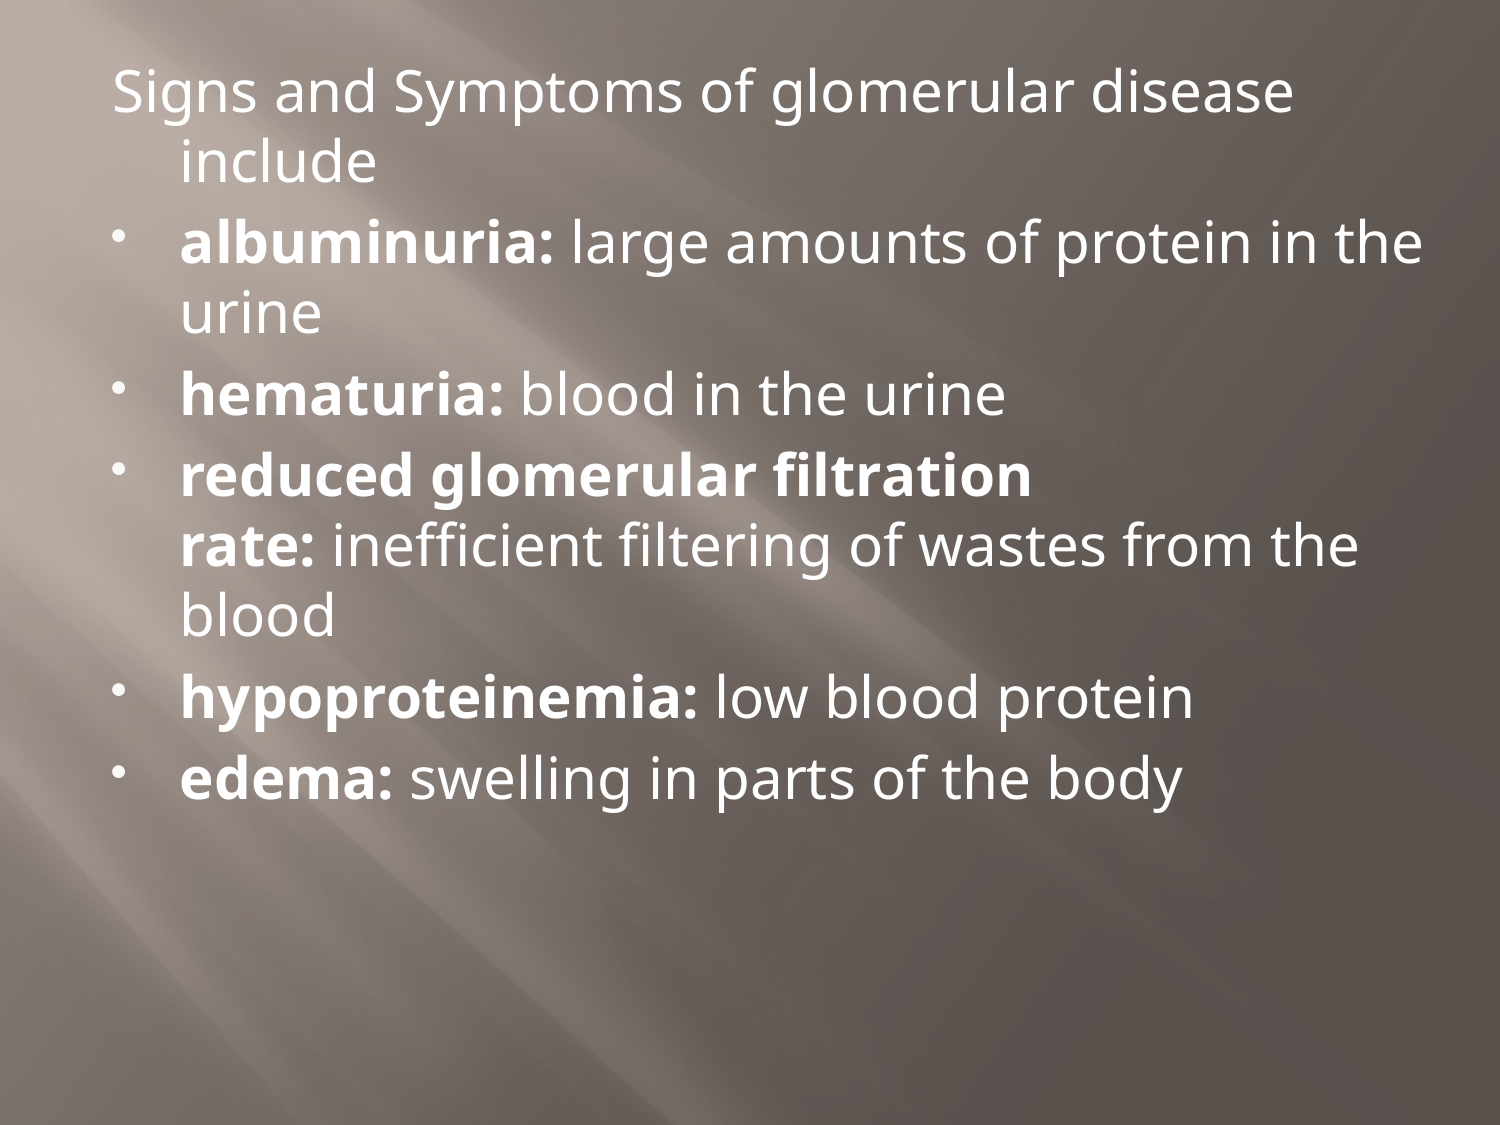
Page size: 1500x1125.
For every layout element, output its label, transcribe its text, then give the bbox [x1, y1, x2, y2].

list Signs and Symptoms of glomerular disease include albuminuria: large amounts of protein in the urine hematuria: blood in the urine reduced glomerular filtration rate: inefficient filtering of wastes from the blood hypoproteinemia: low blood protein edema: swelling in parts of the body [75, 46, 1442, 1067]
